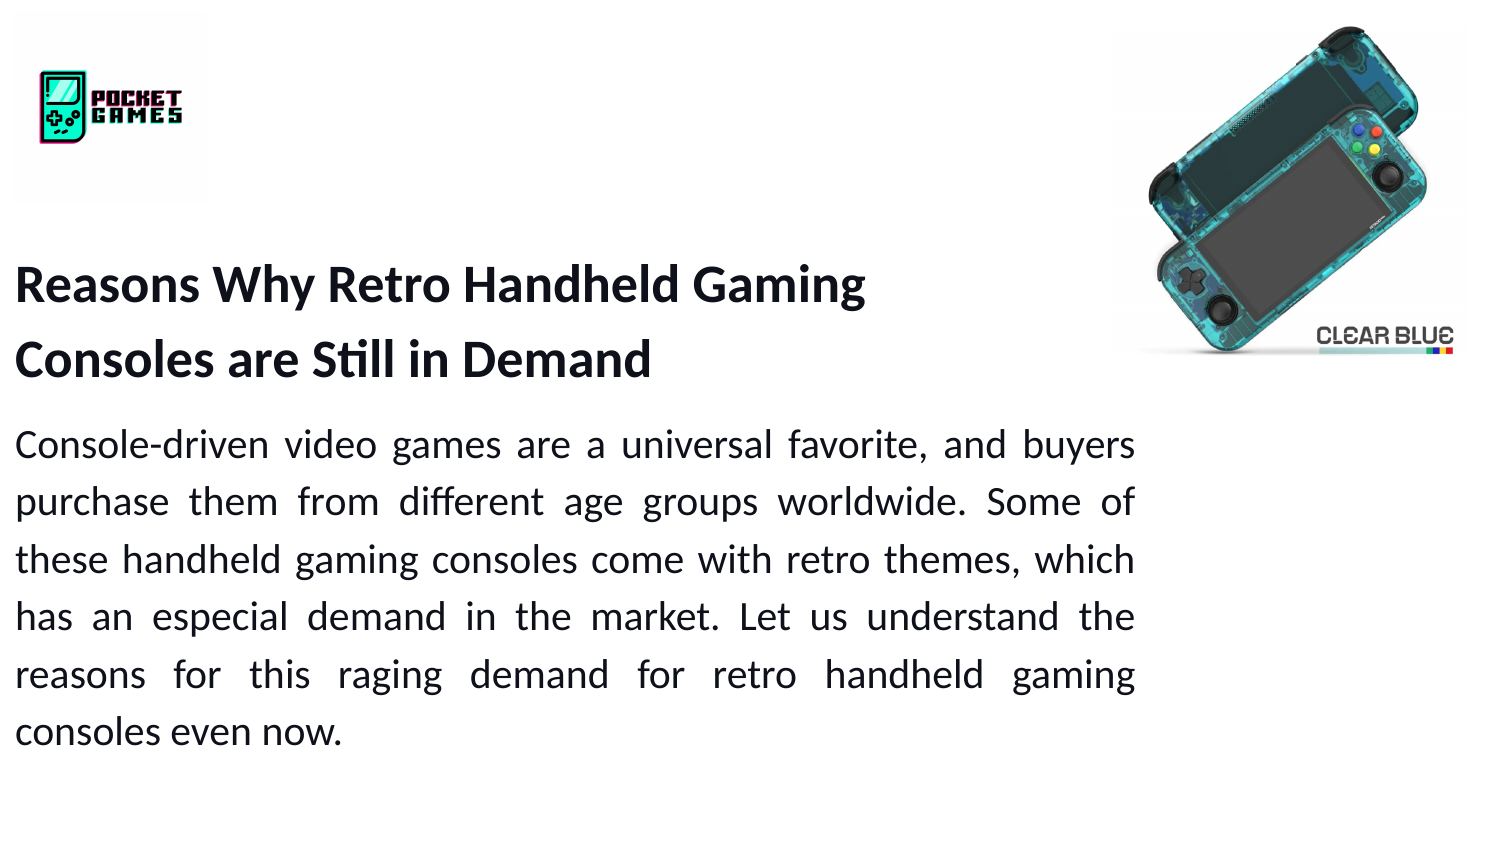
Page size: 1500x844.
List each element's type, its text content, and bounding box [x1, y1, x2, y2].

picture [14, 11, 207, 204]
title Reasons Why Retro Handheld Gaming Consoles are Still in Demand [0, 228, 1010, 393]
picture [1103, 24, 1468, 356]
subtitle Console-driven video games are a universal favorite, and buyers purchase them from different age groups worldwide. Some of these handheld gaming consoles come with retro themes, which has an especial demand in the market. Let us understand the reasons for this raging demand for retro handheld gaming consoles even now. [0, 393, 1152, 838]
